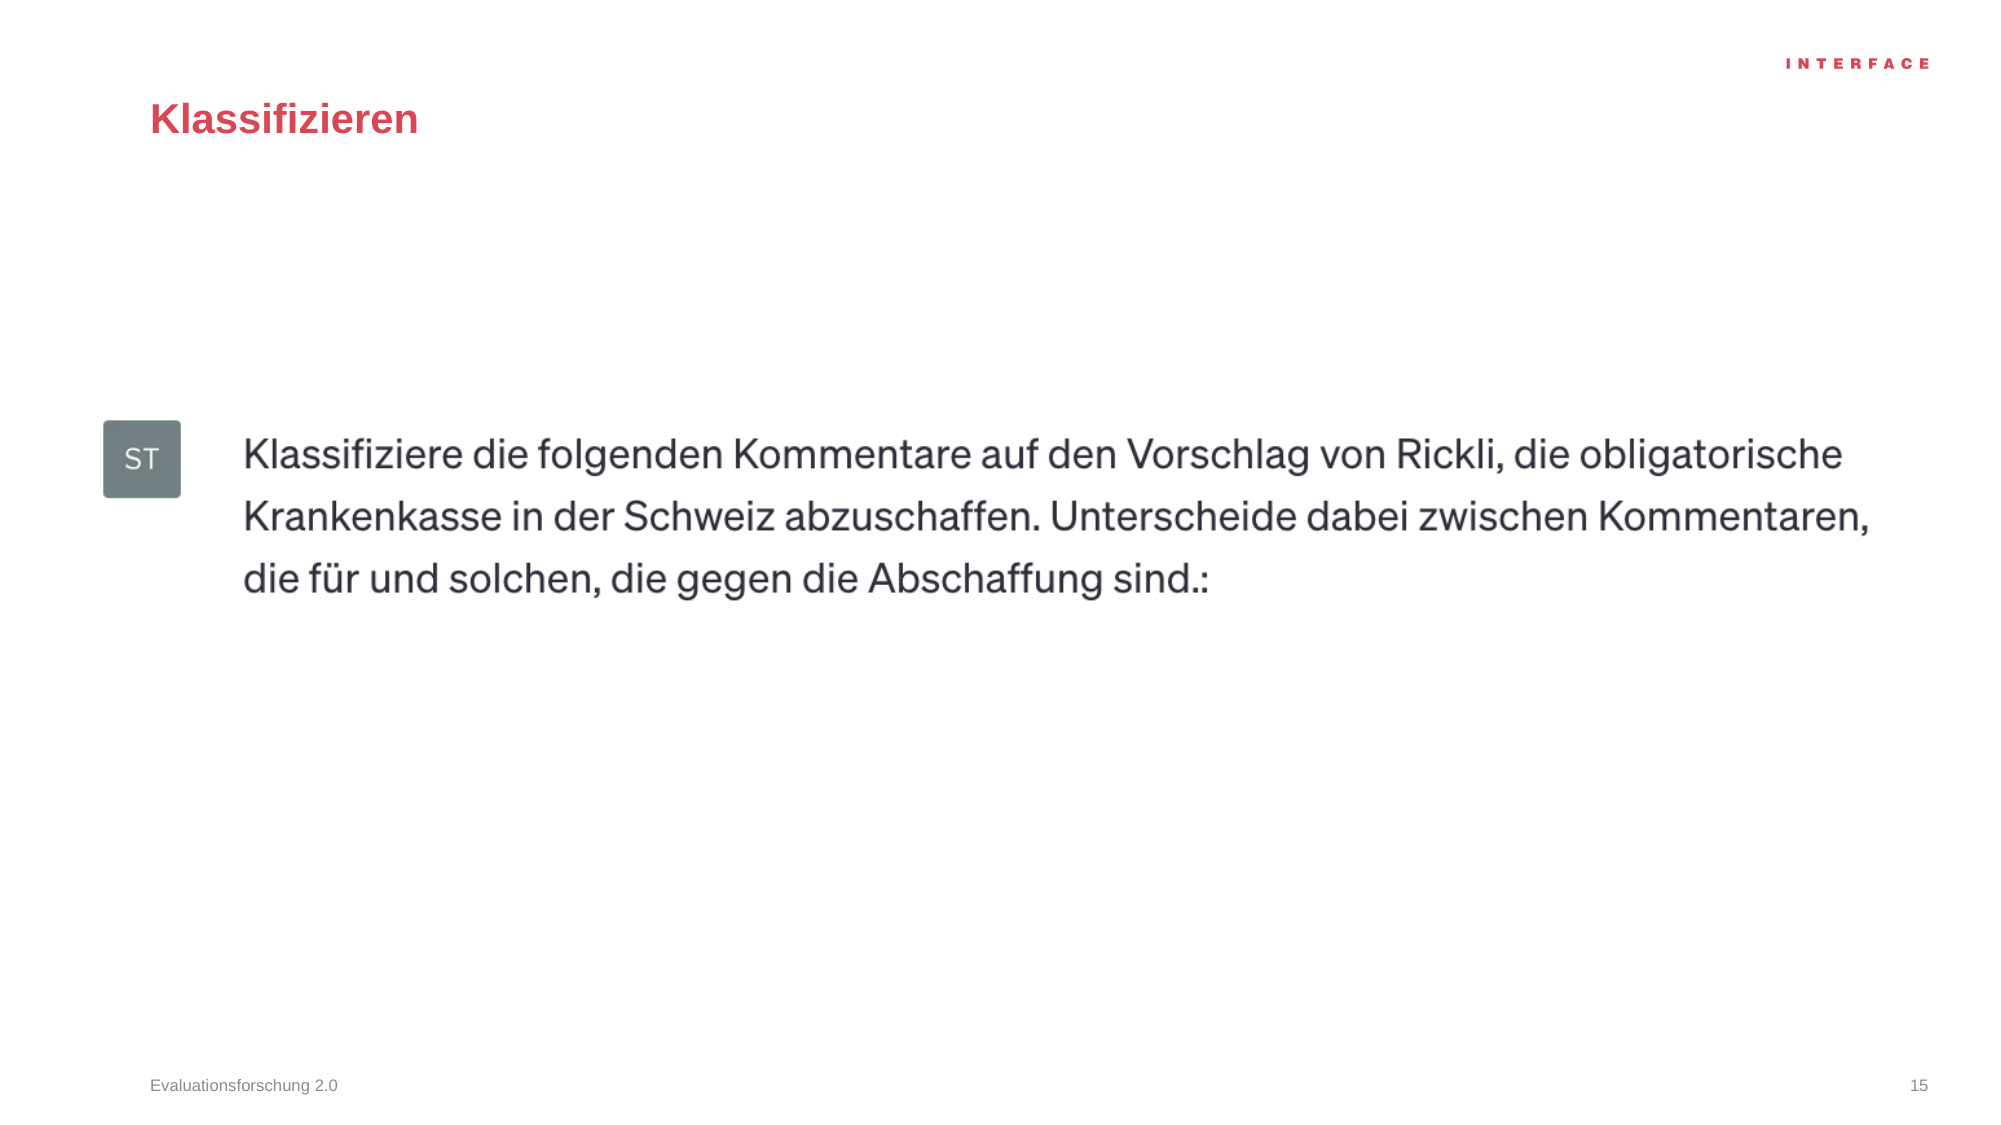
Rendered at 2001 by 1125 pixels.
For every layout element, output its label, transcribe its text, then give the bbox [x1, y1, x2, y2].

picture [1786, 58, 1929, 69]
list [84, 392, 1916, 651]
footer Evaluationsforschung 2.0 [150, 1074, 825, 1114]
title Klassifizieren [150, 97, 1929, 227]
slide_number 15 [1443, 1074, 1929, 1114]
